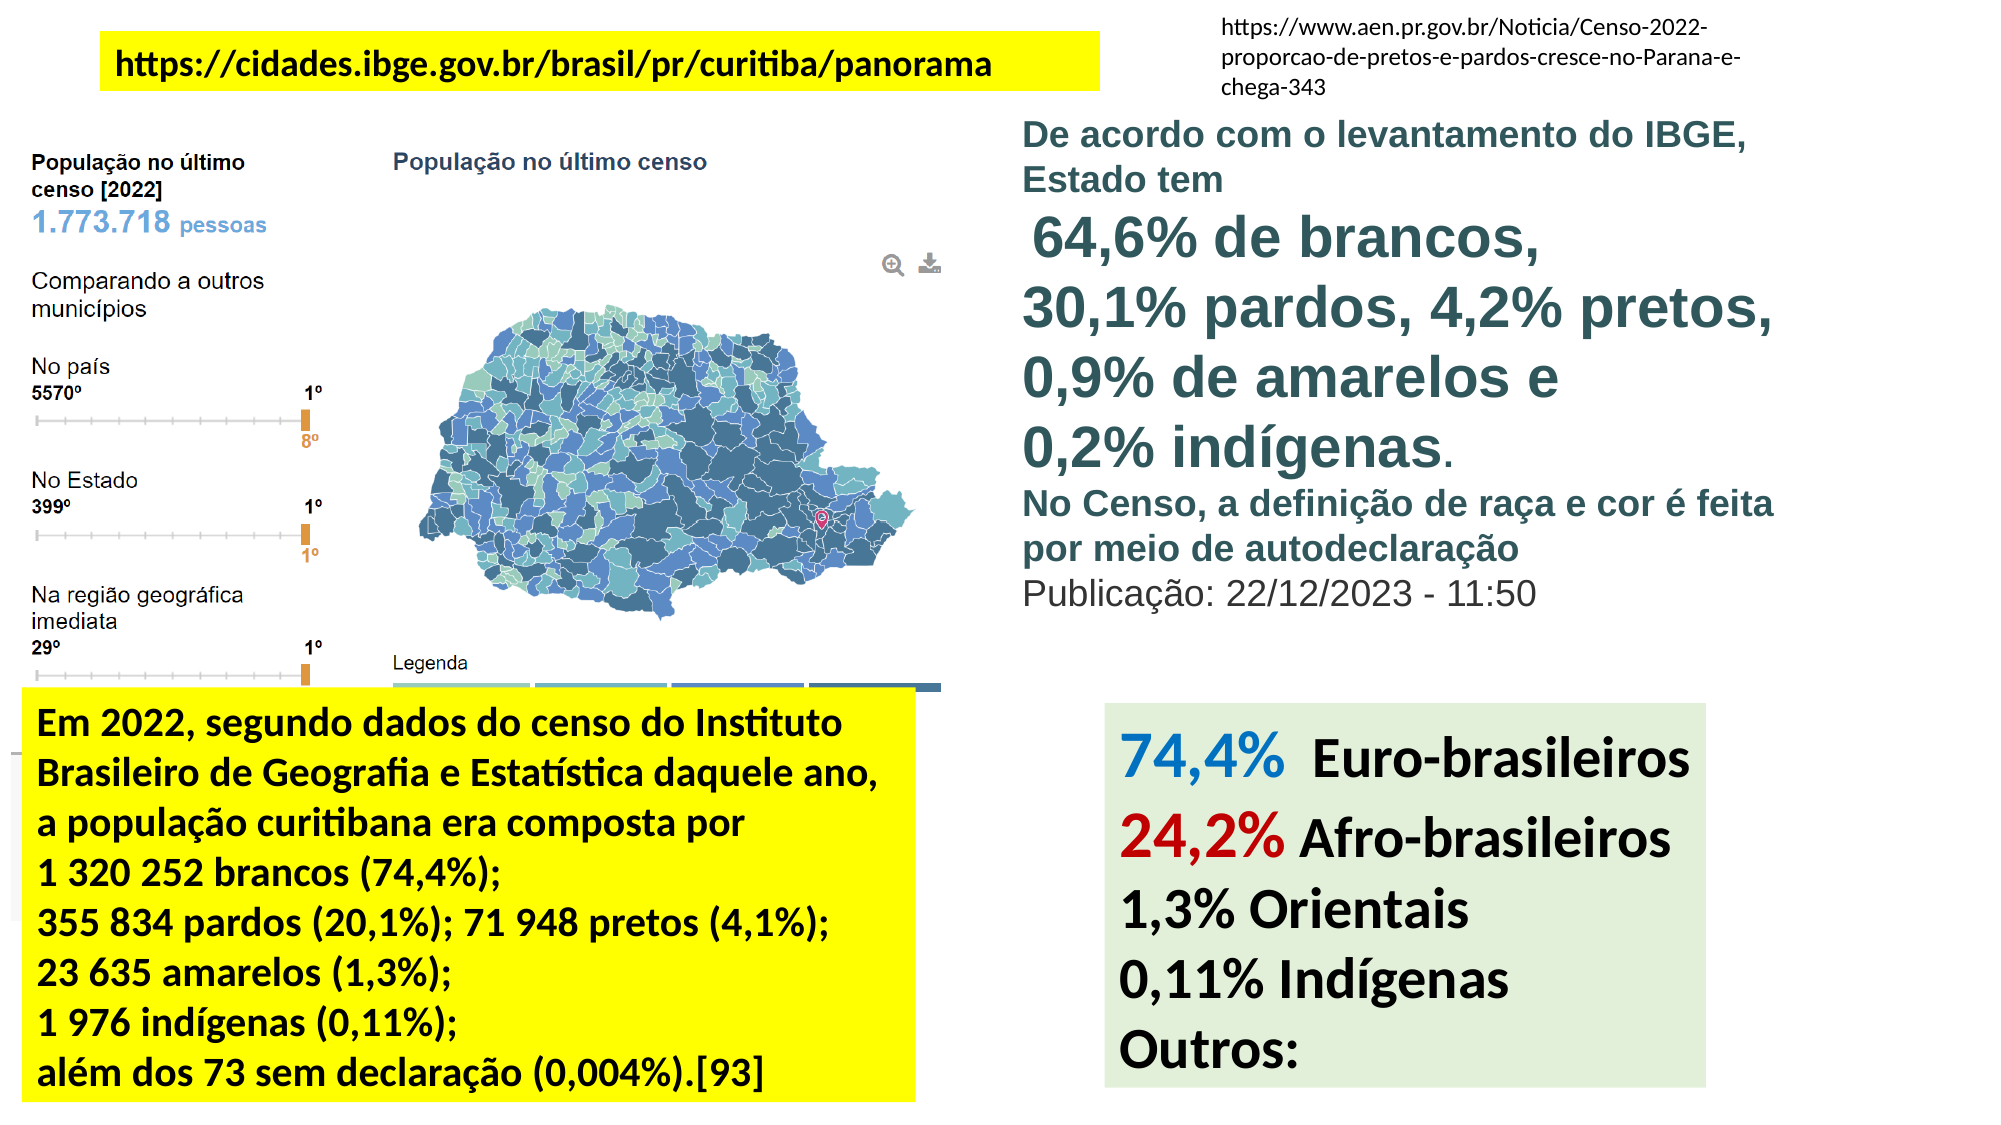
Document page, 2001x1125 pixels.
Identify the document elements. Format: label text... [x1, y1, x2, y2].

text_box De acordo com o levantamento do IBGE, Estado tem 64,6% de brancos, 30,1% pardos, 4,2% pretos, 0,9% de amarelos e 0,2% indígenas. No Censo, a definição de raça e cor é feita por meio de autodeclaração Publicação: 22/12/2023 - 11:50 [1007, 102, 1813, 622]
text_box https://cidades.ibge.gov.br/brasil/pr/curitiba/panorama [99, 31, 1100, 91]
text_box 74,4% Euro-brasileiros 24,2% Afro-brasileiros 1,3% Orientais 0,11% Indígenas Outros: [1104, 703, 1706, 1088]
text_box https://www.aen.pr.gov.br/Noticia/Censo-2022-proporcao-de-pretos-e-pardos-cresce-no-Parana-e-chega-343 [1206, 2, 1813, 108]
picture [11, 119, 966, 921]
text_box Em 2022, segundo dados do censo do Instituto Brasileiro de Geografia e Estatística daquele ano, a população curitibana era composta por 1 320 252 brancos (74,4%); 355 834 pardos (20,1%); 71 948 pretos (4,1%); 23 635 amarelos (1,3%); 1 976 indígenas (0,11%); além dos 73 sem declaração (0,004%).[93] [21, 921, 916, 1103]
